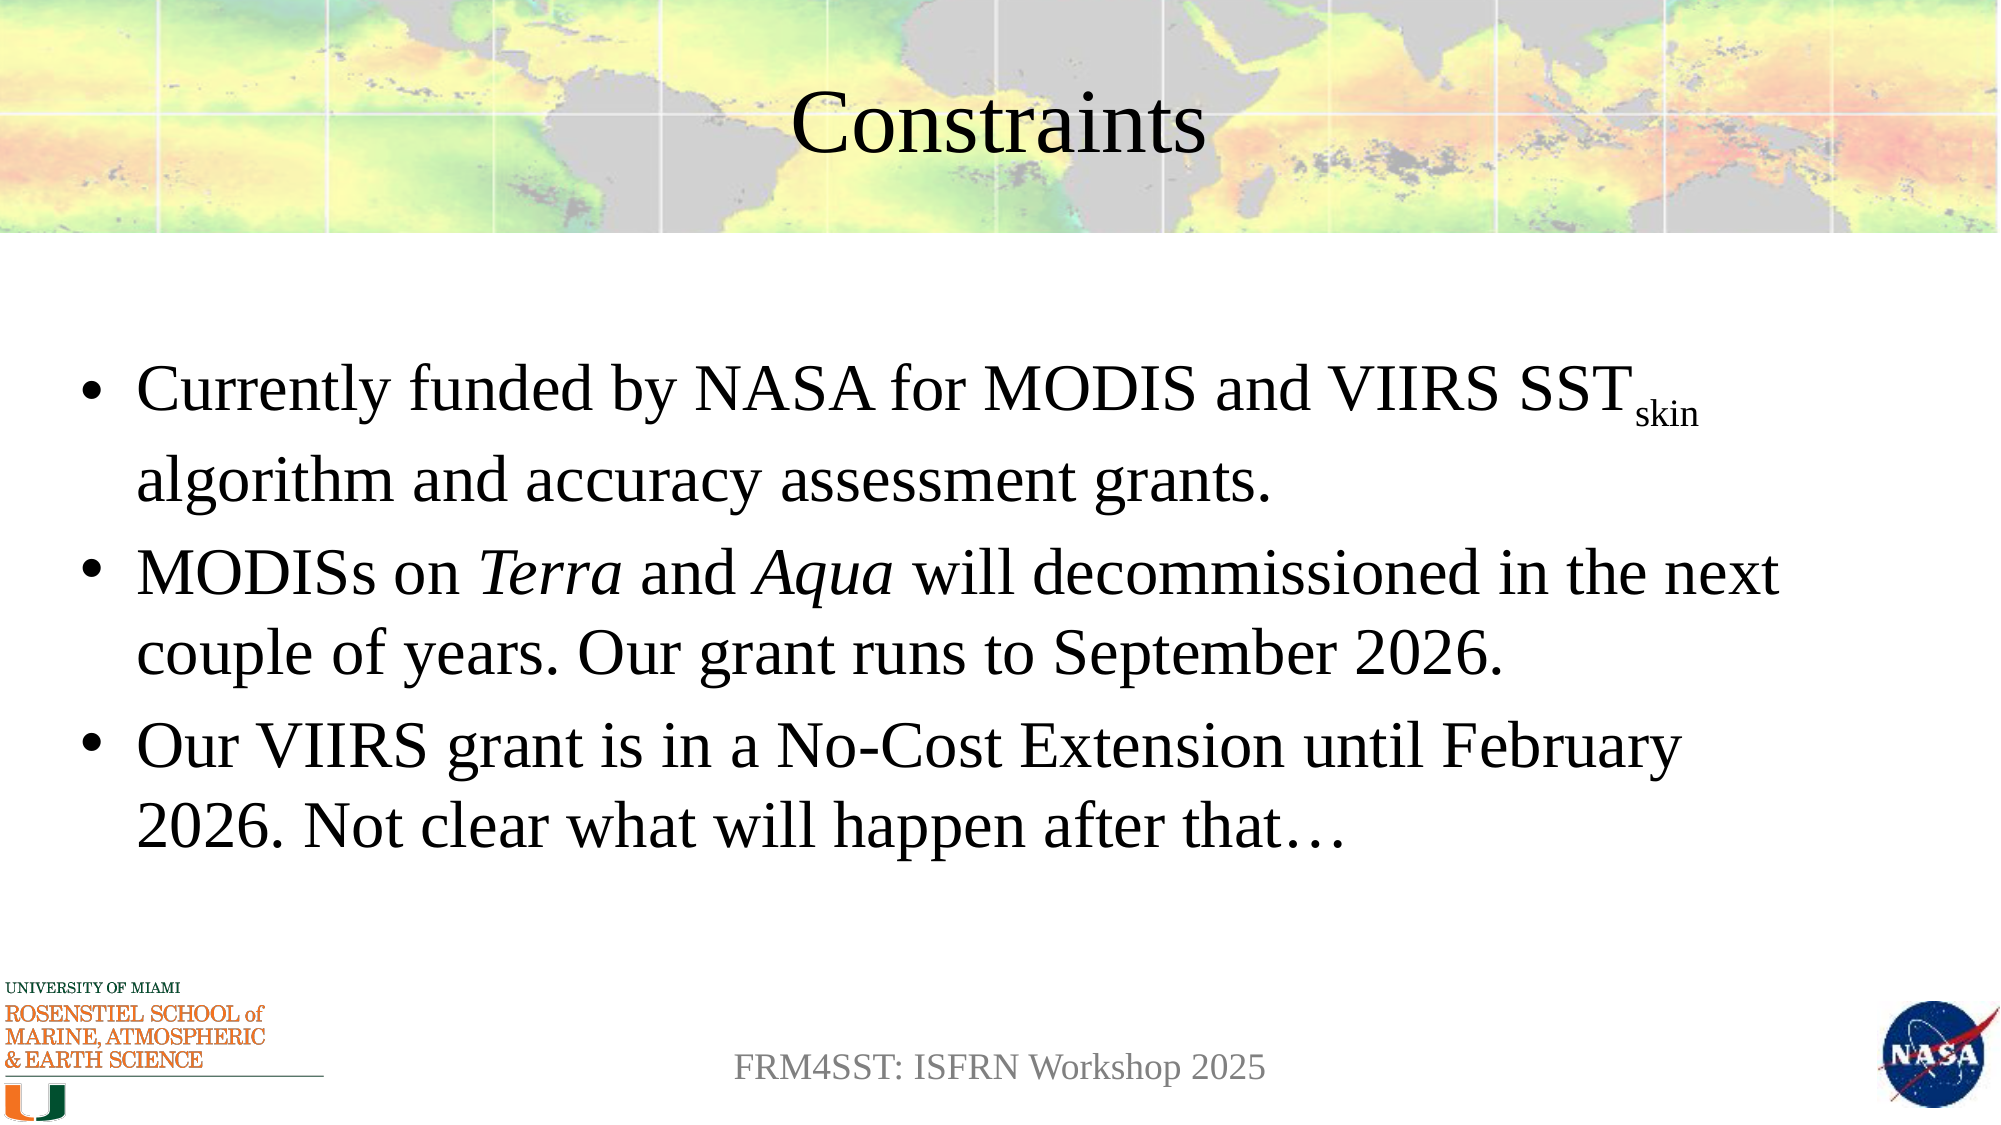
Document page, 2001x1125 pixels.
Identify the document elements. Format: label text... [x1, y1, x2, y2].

picture [1877, 1001, 2000, 1108]
title Constraints [0, 0, 2000, 233]
list Currently funded by NASA for MODIS and VIIRS SSTskin algorithm and accuracy assessment grants. MODISs on Terra and Aqua will decommissioned in the next couple of years. Our grant runs to September 2026. Our VIIRS grant is in a No-Cost Extension until February 2026. Not clear what will happen after that… [64, 335, 1865, 921]
picture [4, 982, 324, 1122]
